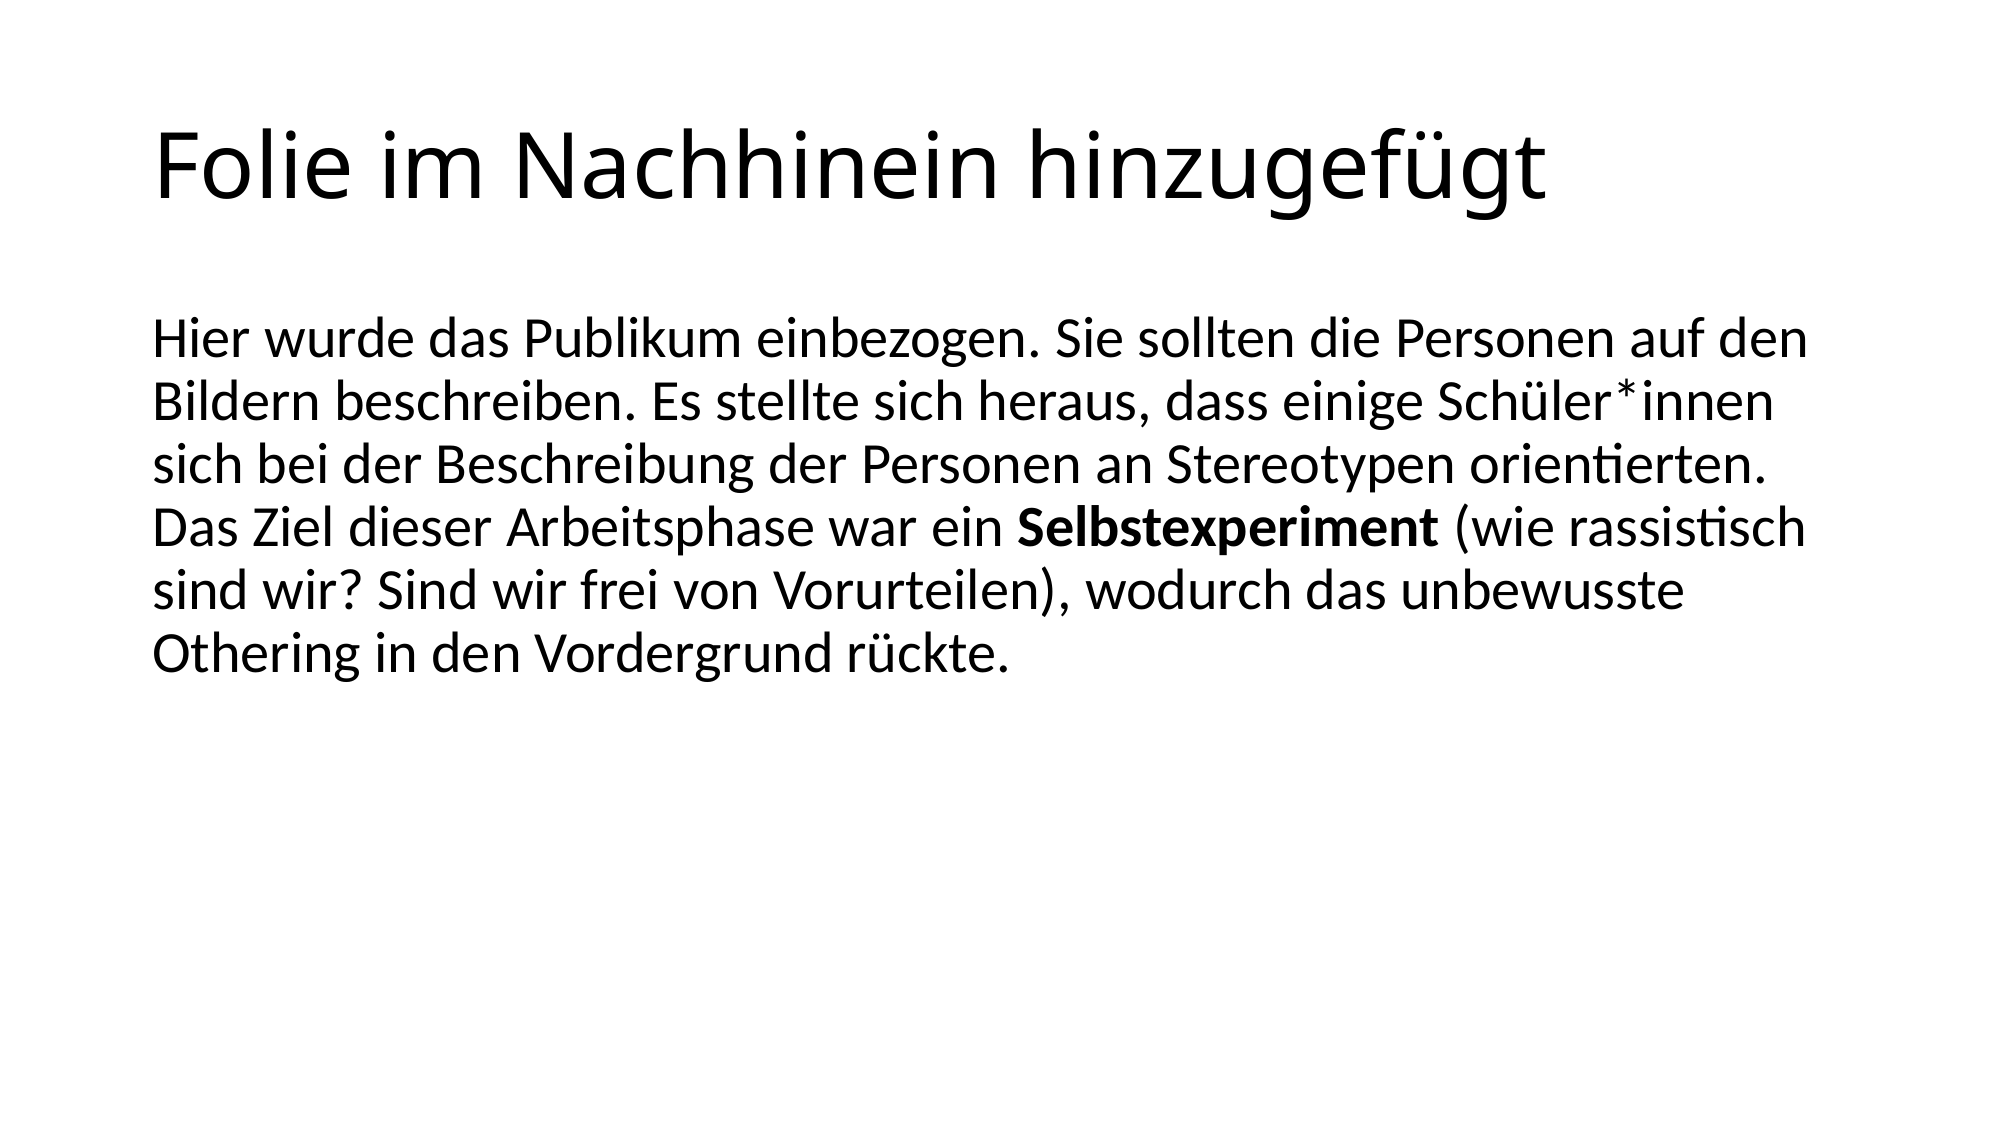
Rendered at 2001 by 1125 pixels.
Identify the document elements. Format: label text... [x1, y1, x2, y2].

list Hier wurde das Publikum einbezogen. Sie sollten die Personen auf den Bildern beschreiben. Es stellte sich heraus, dass einige Schüler*innen sich bei der Beschreibung der Personen an Stereotypen orientierten. Das Ziel dieser Arbeitsphase war ein Selbstexperiment (wie rassistisch sind wir? Sind wir frei von Vorurteilen), wodurch das unbewusste Othering in den Vordergrund rückte. [137, 299, 1863, 1014]
title Folie im Nachhinein hinzugefügt [137, 59, 1863, 278]
